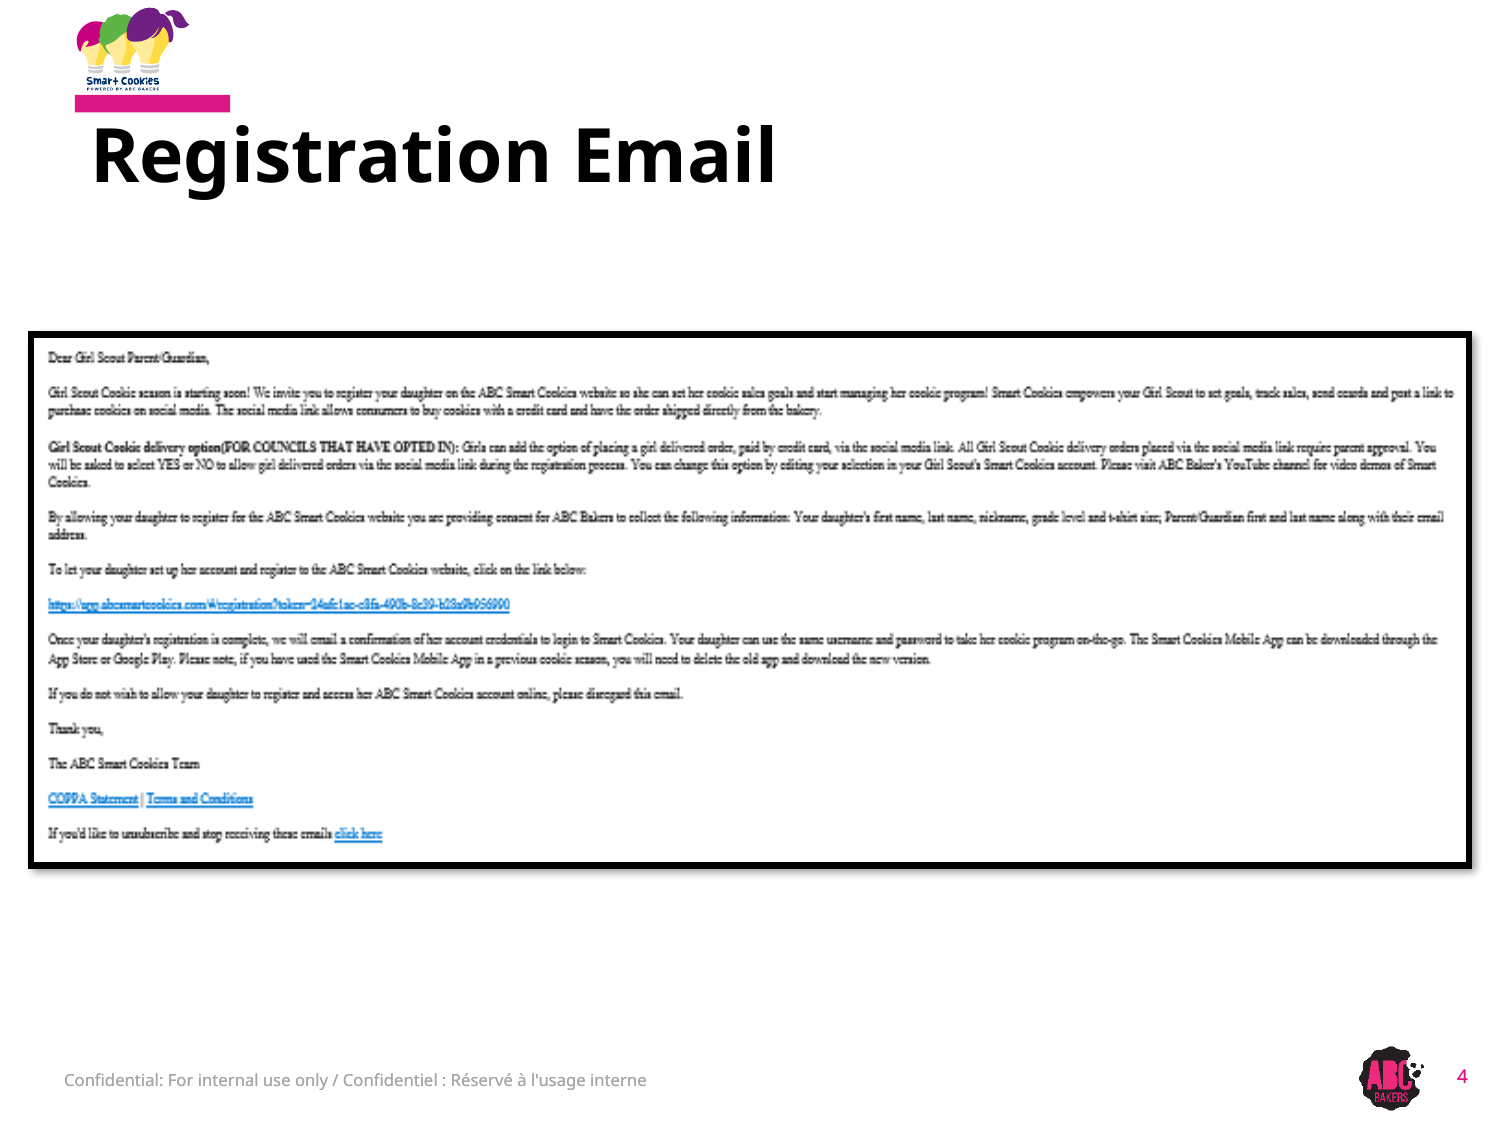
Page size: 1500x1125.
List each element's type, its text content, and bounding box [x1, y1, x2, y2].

picture [1350, 1044, 1426, 1115]
title Registration Email [75, 99, 1425, 238]
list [33, 337, 1466, 863]
